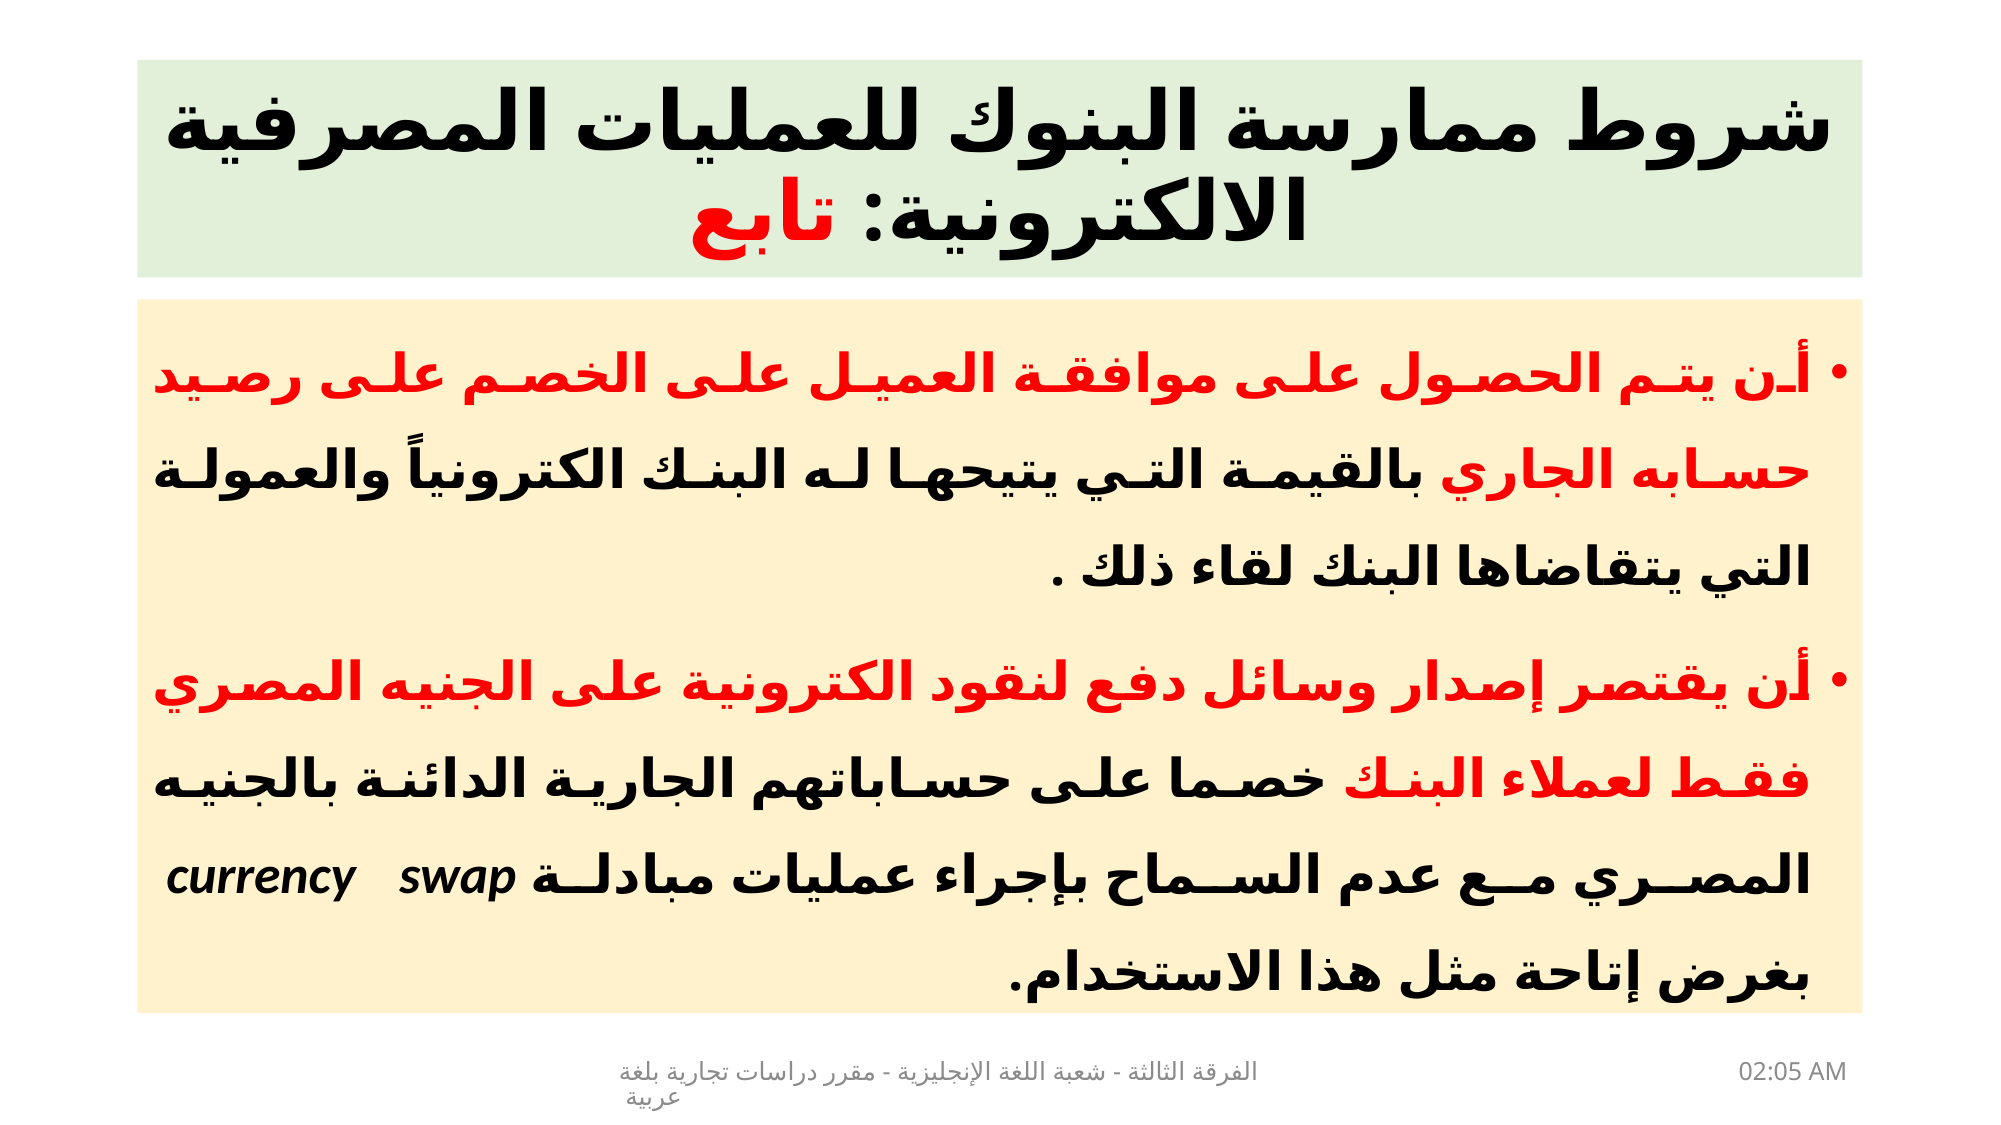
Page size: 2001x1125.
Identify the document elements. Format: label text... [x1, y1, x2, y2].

list أن يتم الحصول على موافقة العميل على الخصم على رصيد حسابه الجاري بالقيمة التي يتيحها له البنك الكترونياً والعمولة التي يتقاضاها البنك لقاء ذلك . أن يقتصر إصدار وسائل دفع لنقود الكترونية على الجنيه المصري فقط لعملاء البنك خصما على حساباتهم الجارية الدائنة بالجنيه المصري مع عدم السماح بإجراء عمليات مبادلة currency swap بغرض إتاحة مثل هذا الاستخدام. [137, 299, 1863, 1014]
footer الفرقة الثالثة - شعبة اللغة الإنجليزية - مقرر دراسات تجارية بلغة عربية [662, 1042, 1338, 1103]
title شروط ممارسة البنوك للعمليات المصرفية الالكترونية: تابع [137, 59, 1863, 278]
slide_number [1412, 1042, 1863, 1103]
